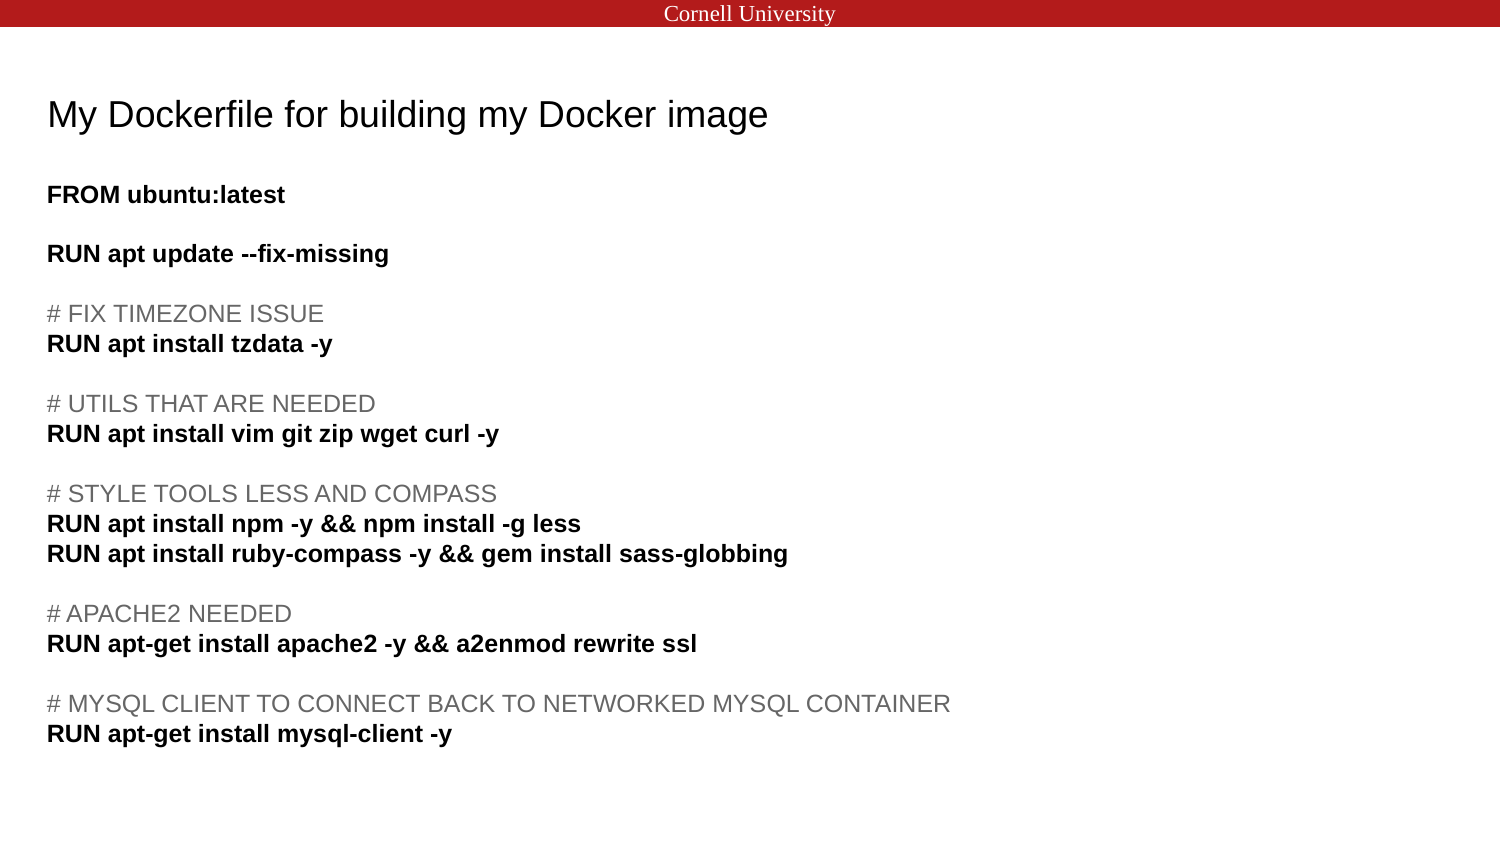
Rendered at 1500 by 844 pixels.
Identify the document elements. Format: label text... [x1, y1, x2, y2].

title My Dockerfile for building my Docker image [47, 59, 1123, 167]
subtitle FROM ubuntu:latest RUN apt update --fix-missing # FIX TIMEZONE ISSUE RUN apt install tzdata -y # UTILS THAT ARE NEEDED RUN apt install vim git zip wget curl -y # STYLE TOOLS LESS AND COMPASS RUN apt install npm -y && npm install -g less RUN apt install ruby-compass -y && gem install sass-globbing # APACHE2 NEEDED RUN apt-get install apache2 -y && a2enmod rewrite ssl # MYSQL CLIENT TO CONNECT BACK TO NETWORKED MYSQL CONTAINER RUN apt-get install mysql-client -y [46, 178, 1471, 767]
